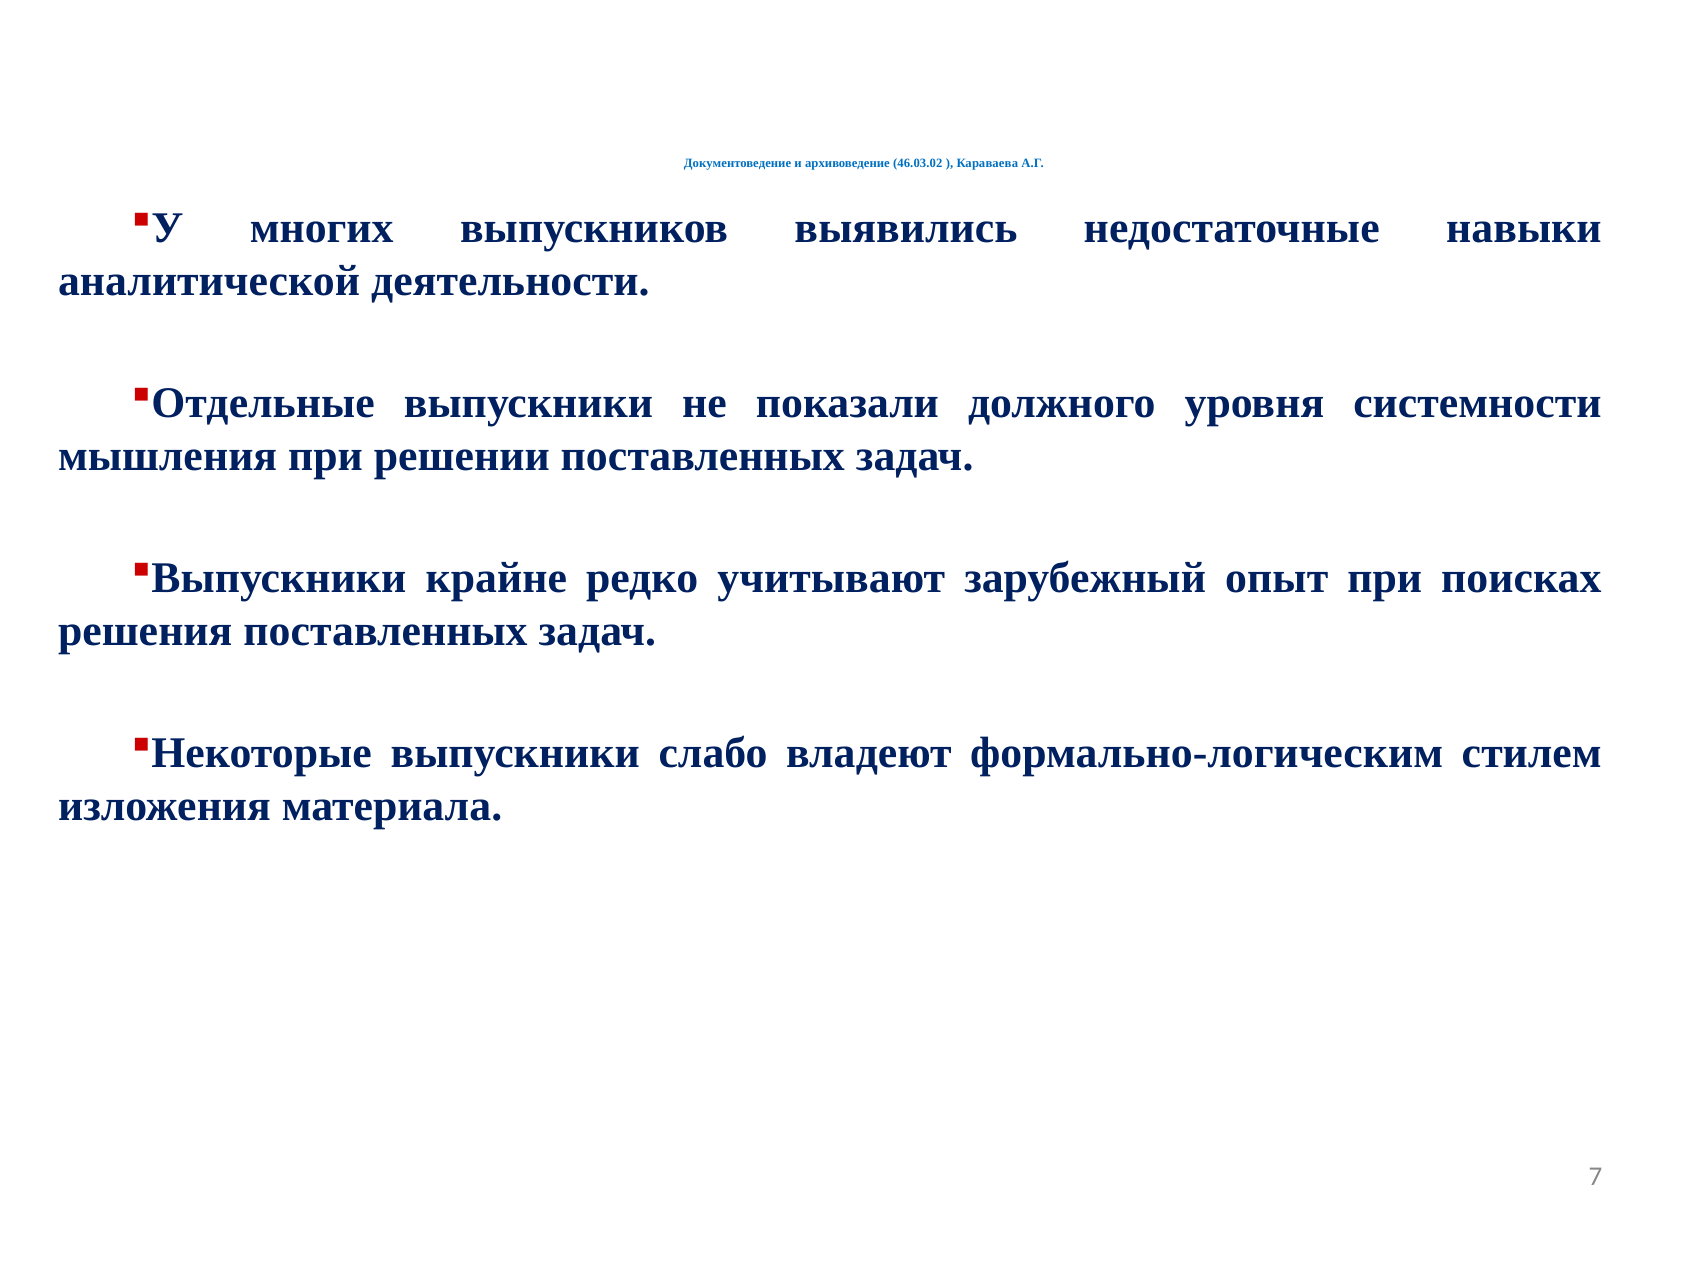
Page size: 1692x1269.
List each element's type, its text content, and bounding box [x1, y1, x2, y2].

slide_number 7 [1228, 1150, 1611, 1199]
list У многих выпускников выявились недостаточные навыки аналитической деятельности. Отдельные выпускники не показали должного уровня системности мышления при решении поставленных задач. Выпускники крайне редко учитывают зарубежный опыт при поисках решения поставленных задач. Некоторые выпускники слабо владеют формально-логическим стилем изложения материала. [50, 191, 1611, 1086]
title Документоведение и архивоведение (46.03.02 ), Караваева А.Г. [112, 62, 1616, 179]
